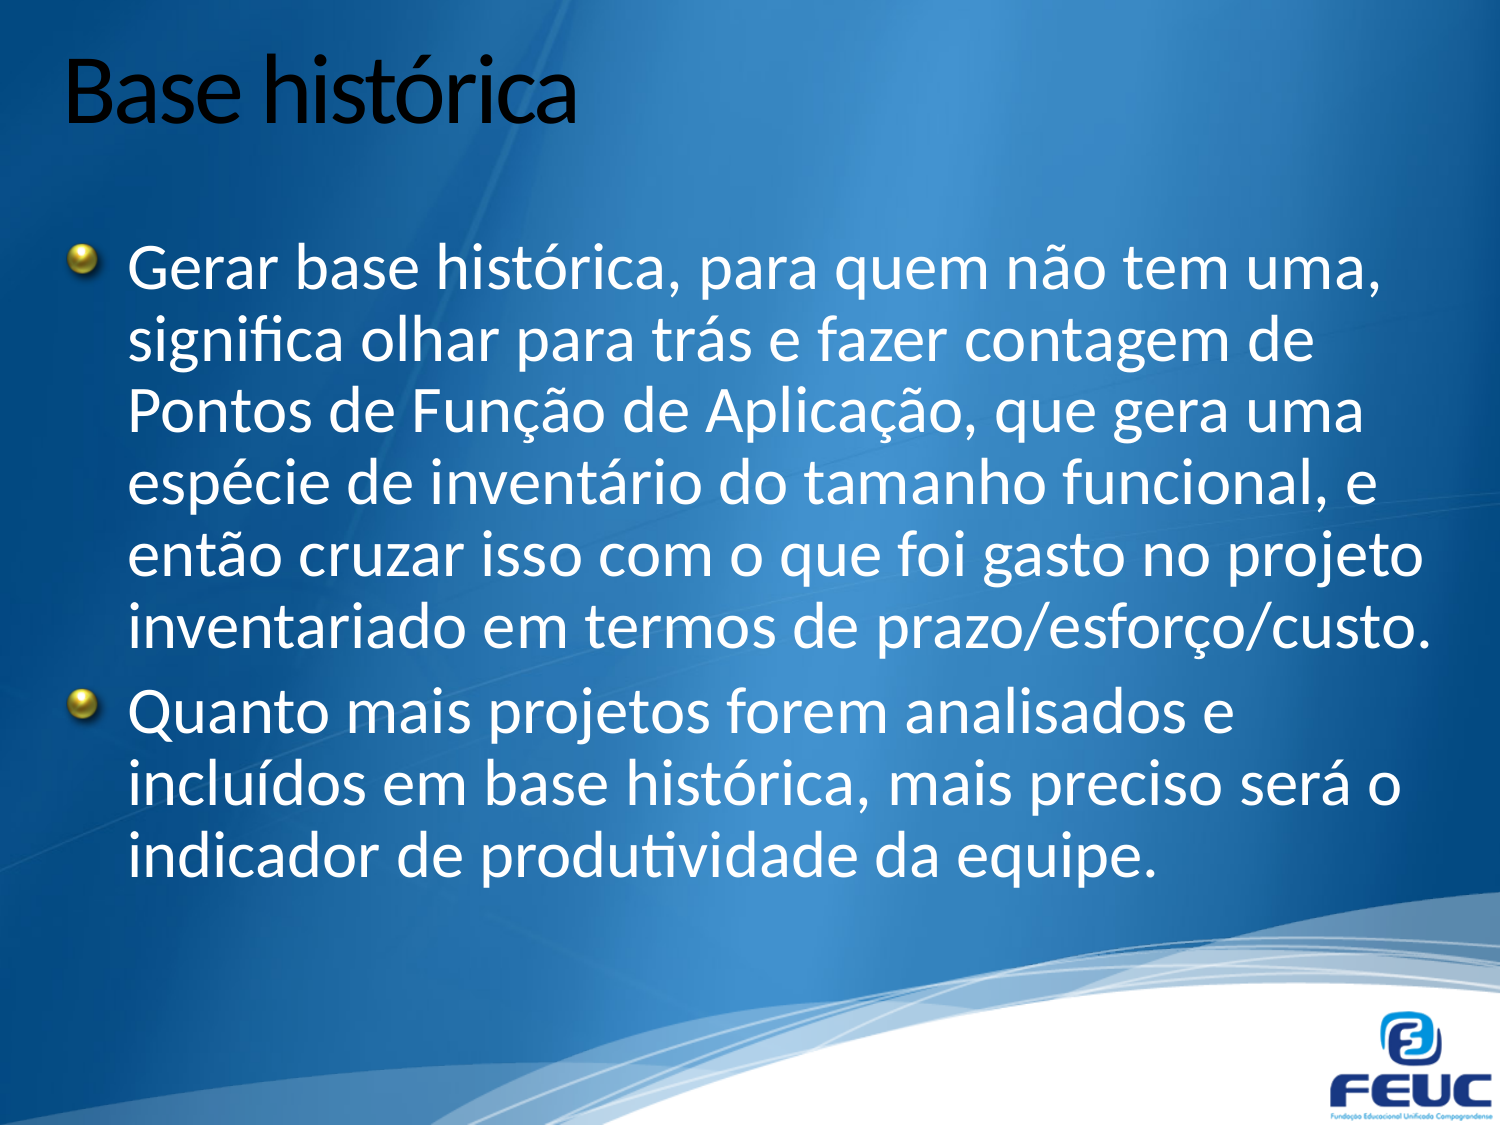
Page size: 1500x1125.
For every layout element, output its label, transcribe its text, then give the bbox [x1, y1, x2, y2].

title Base histórica [62, 37, 1438, 147]
picture [0, 0, 1500, 1125]
list Gerar base histórica, para quem não tem uma, significa olhar para trás e fazer contagem de Pontos de Função de Aplicação, que gera uma espécie de inventário do tamanho funcional, e então cruzar isso com o que foi gasto no projeto inventariado em termos de prazo/esforço/custo. Quanto mais projetos forem analisados e incluídos em base histórica, mais preciso será o indicador de produtividade da equipe. [62, 231, 1438, 903]
